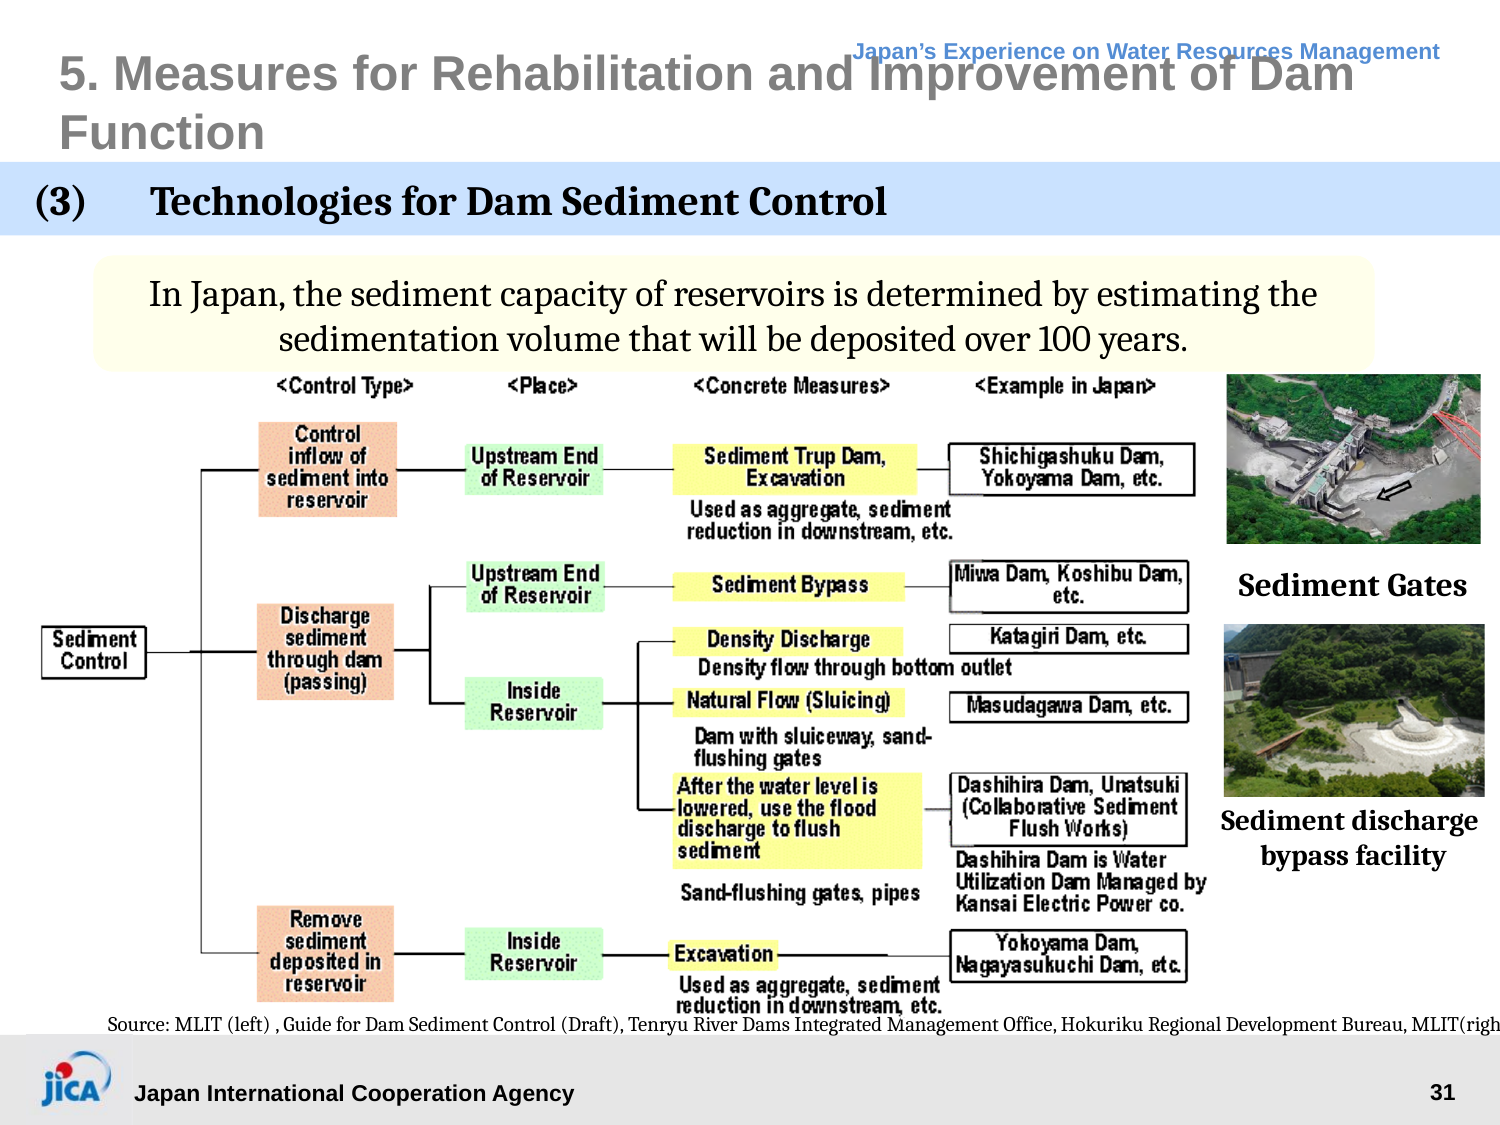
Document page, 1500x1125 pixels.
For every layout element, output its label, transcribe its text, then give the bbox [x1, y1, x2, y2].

text_box Sediment discharge bypass facility [1235, 796, 1500, 876]
text_box Source: MLIT (left) , Guide for Dam Sediment Control (Draft), Tenryu River Dams Integrated Management Office, Hokuriku Regional Development Bureau, MLIT(right) [1231, 1003, 1500, 1044]
title 5. Measures for Rehabilitation and Improvement of Dam Function [59, 41, 1409, 160]
text_box In Japan, the sediment capacity of reservoirs is determined by estimating the sedimentation volume that will be deposited over 100 years. [93, 255, 1375, 371]
text_box (3) Technologies for Dam Sediment Control [0, 161, 1500, 236]
text_box Sediment Gates [1235, 543, 1500, 623]
picture [26, 360, 1485, 1125]
